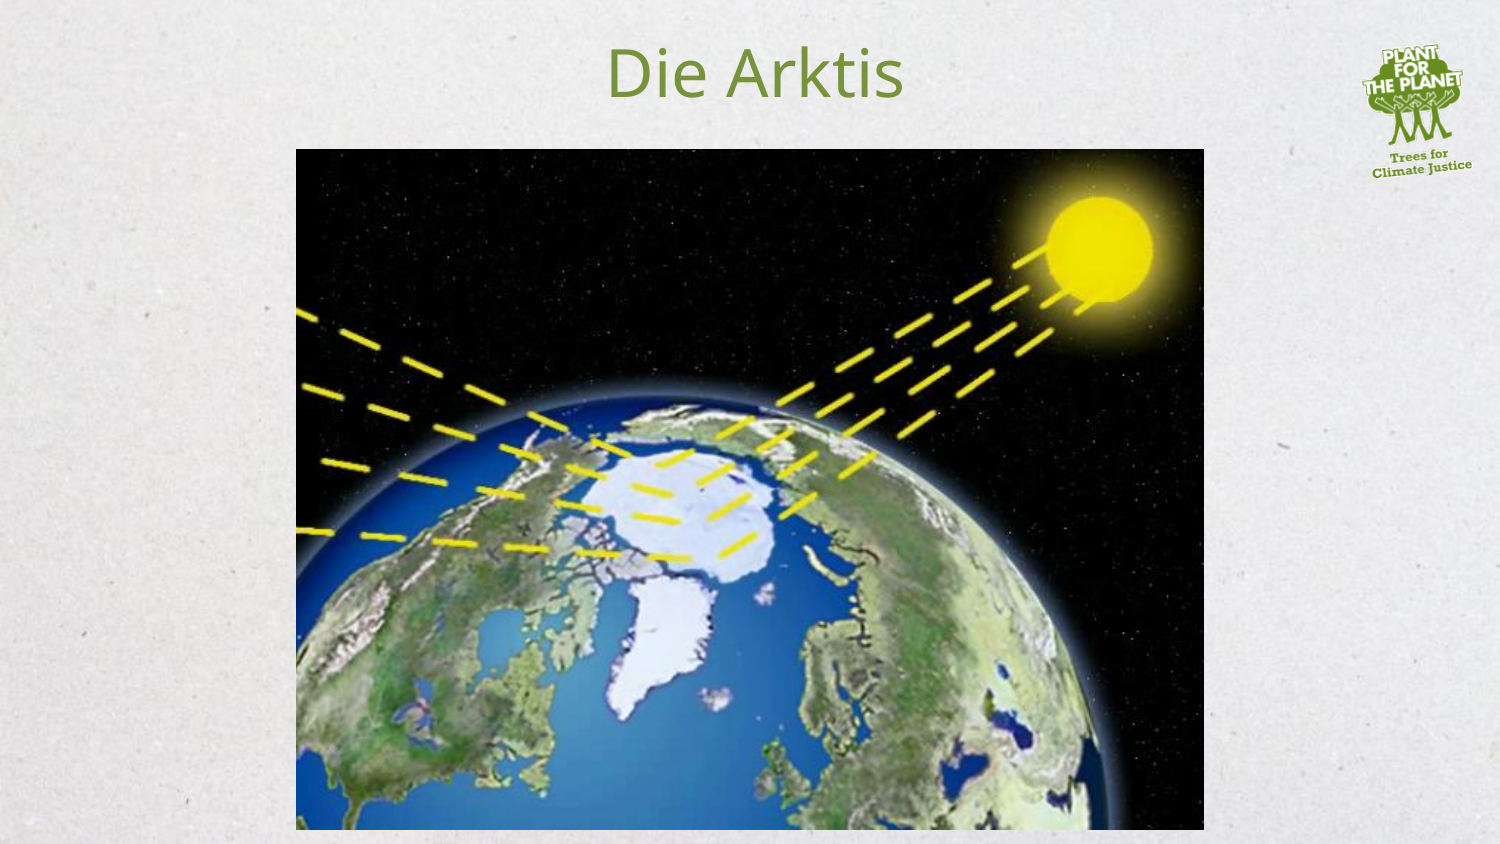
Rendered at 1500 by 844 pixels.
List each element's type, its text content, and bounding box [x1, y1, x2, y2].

picture [0, 0, 1500, 844]
title Die Arktis [307, 11, 1205, 130]
